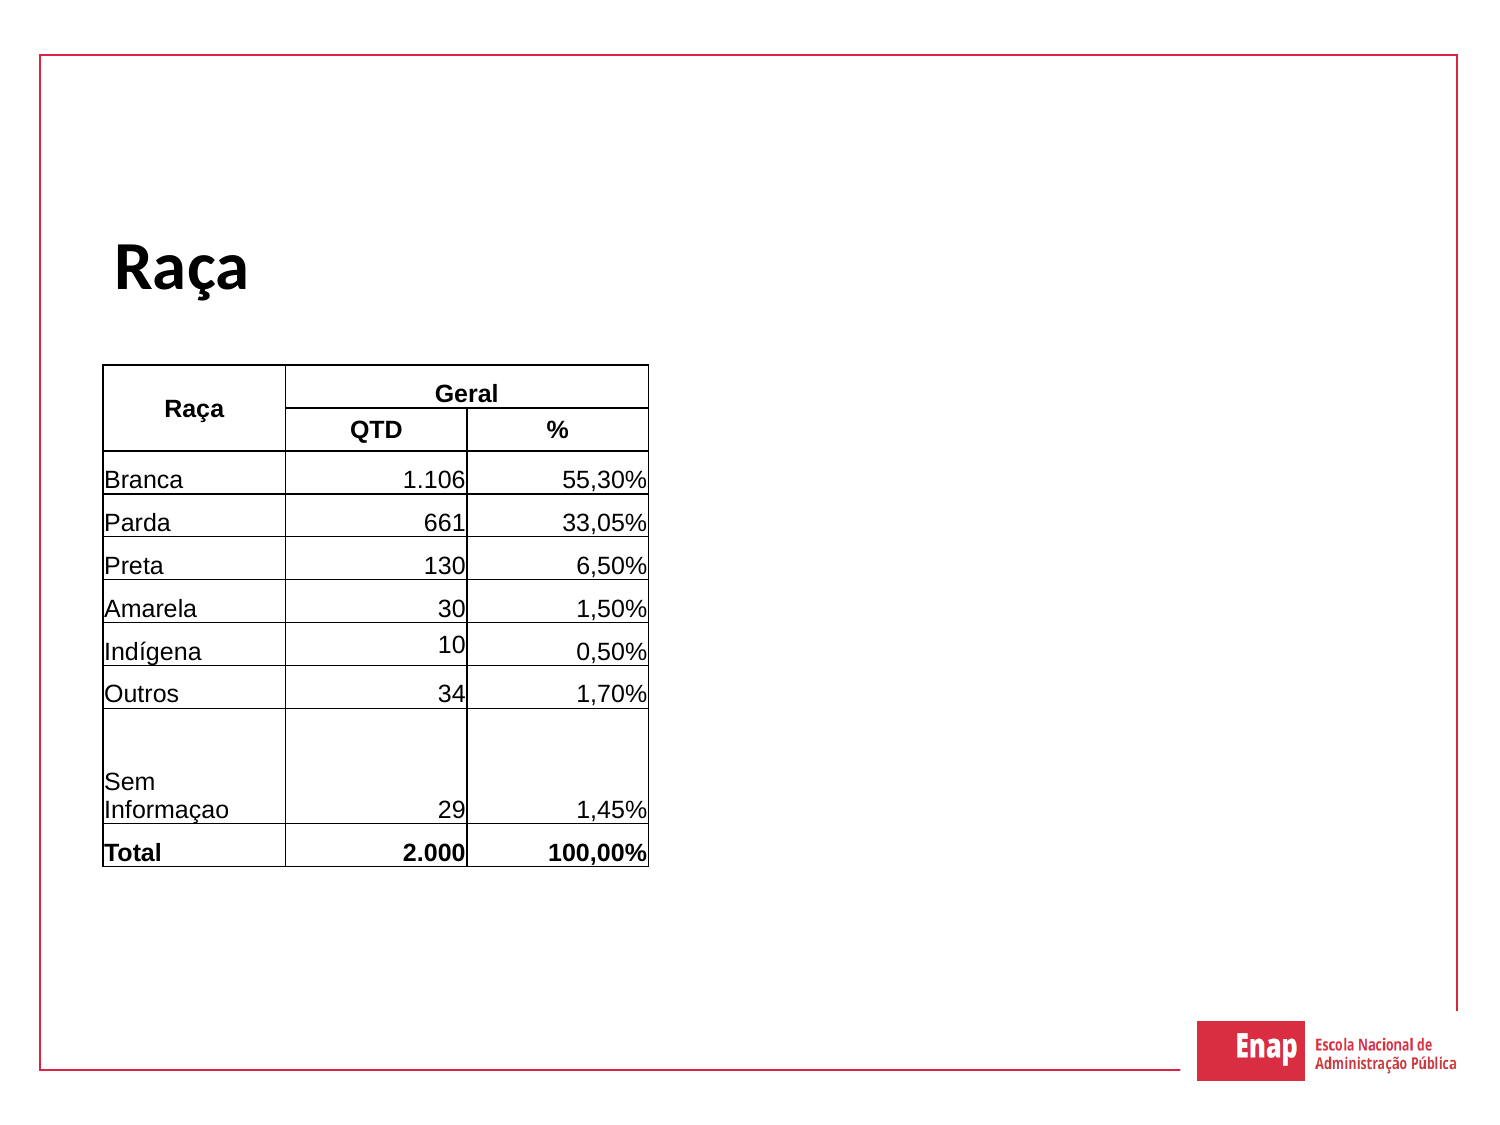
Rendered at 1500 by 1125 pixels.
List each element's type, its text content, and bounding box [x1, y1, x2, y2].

table_header Raça [104, 366, 285, 450]
table_cell 1,50% [468, 580, 648, 622]
table_cell Preta [104, 537, 285, 579]
table_cell % [468, 409, 648, 450]
table_cell 33,05% [468, 495, 648, 536]
table_cell 2.000 [286, 824, 466, 866]
table_cell 29 [286, 709, 466, 823]
table_cell 30 [286, 580, 466, 622]
picture [1180, 1011, 1473, 1106]
table_cell Sem Informaçao [104, 709, 285, 823]
table_cell Amarela [104, 580, 285, 622]
table_cell QTD [286, 409, 466, 450]
table_cell Outros [104, 666, 285, 708]
table_cell 661 [286, 495, 466, 536]
table_cell 1.106 [286, 452, 466, 493]
table_cell 0,50% [468, 623, 648, 665]
table_cell Indígena [104, 623, 285, 665]
table_cell 1,45% [468, 709, 648, 823]
table_cell 34 [286, 666, 466, 708]
title Raça [103, 185, 1397, 349]
table_cell 55,30% [468, 452, 648, 493]
table_cell 6,50% [468, 537, 648, 579]
table_cell Total [104, 824, 285, 866]
table_cell Parda [104, 495, 285, 536]
table_cell Branca [104, 452, 285, 493]
table_cell 10 [286, 623, 466, 665]
table_cell 100,00% [468, 824, 648, 866]
table_cell 1,70% [468, 666, 648, 708]
table_header Geral [286, 366, 648, 407]
table_cell 130 [286, 537, 466, 579]
